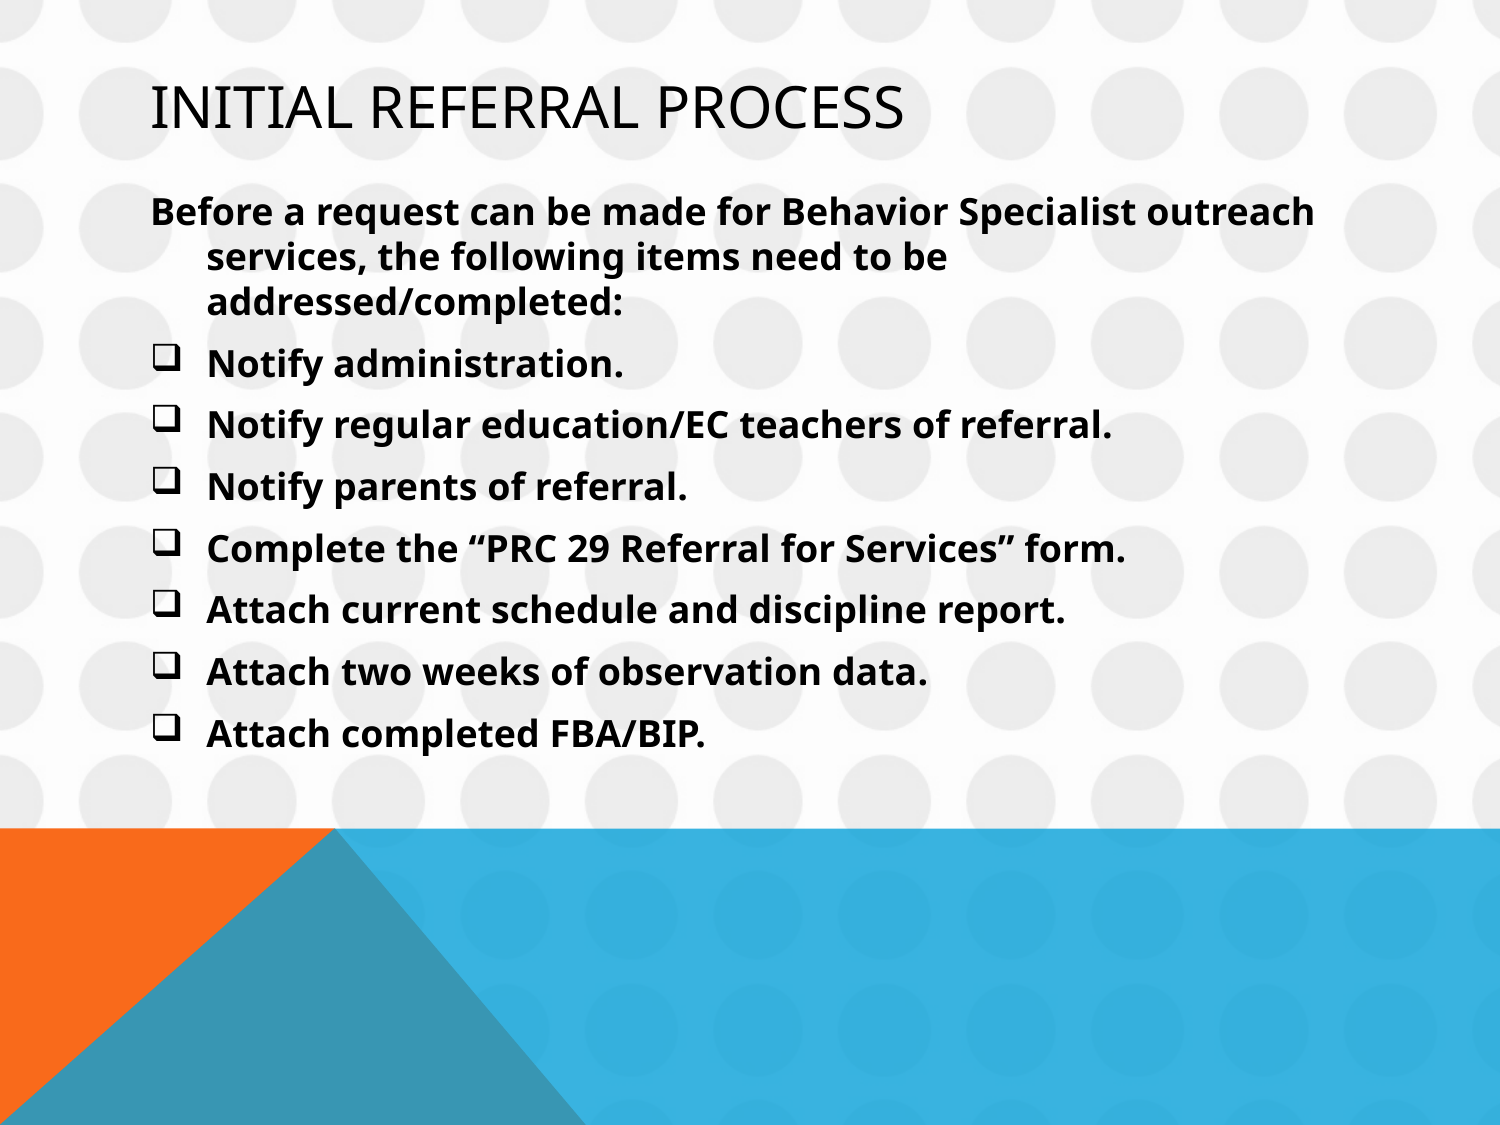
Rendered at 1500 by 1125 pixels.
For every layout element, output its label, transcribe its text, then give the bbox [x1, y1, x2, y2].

list Before a request can be made for Behavior Specialist outreach services, the following items need to be addressed/completed: Notify administration. Notify regular education/EC teachers of referral. Notify parents of referral. Complete the “PRC 29 Referral for Services” form. Attach current schedule and discipline report. Attach two weeks of observation data. Attach completed FBA/BIP. [135, 180, 1369, 768]
title Initial Referral Process [135, 60, 1369, 150]
